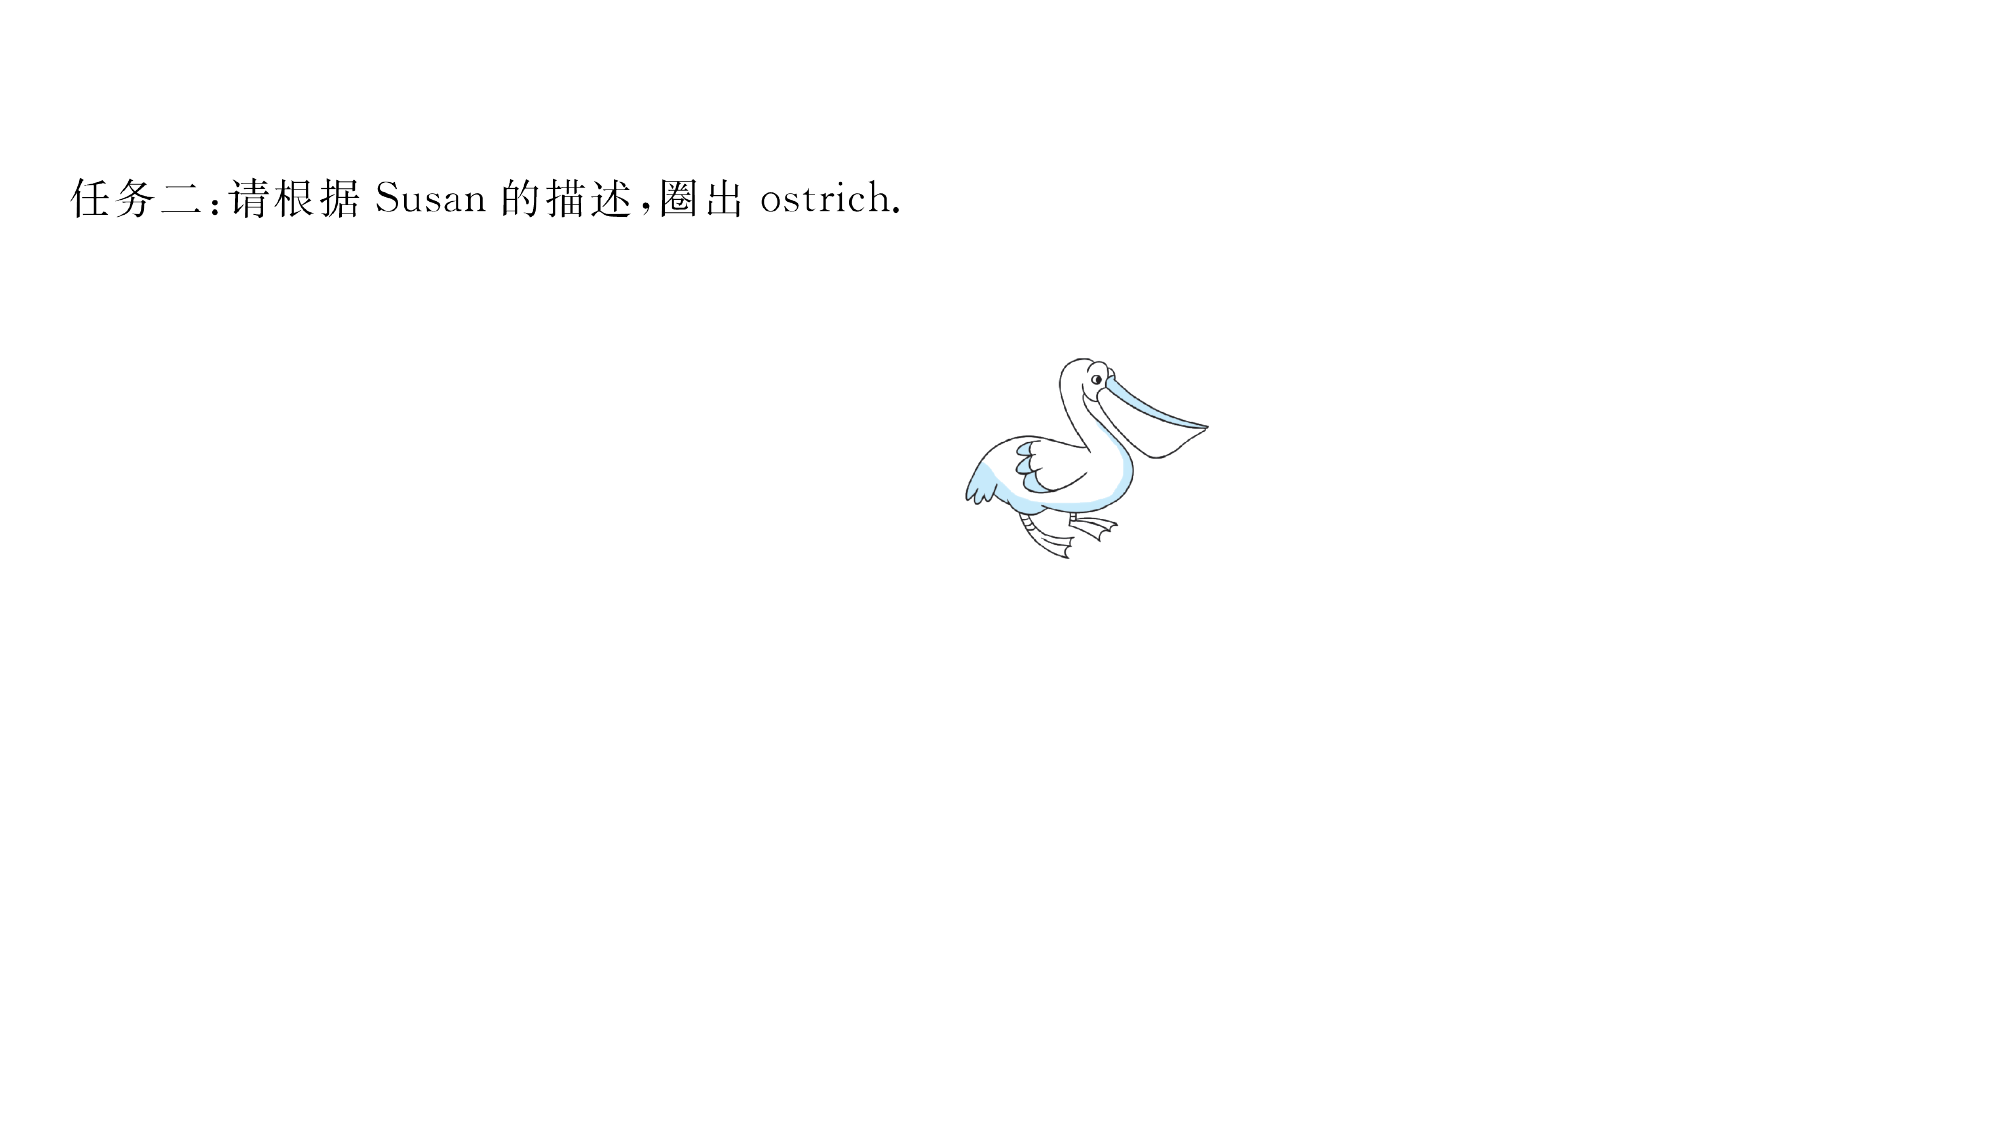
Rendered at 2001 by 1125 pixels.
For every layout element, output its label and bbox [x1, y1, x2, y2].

picture [66, 160, 1957, 573]
